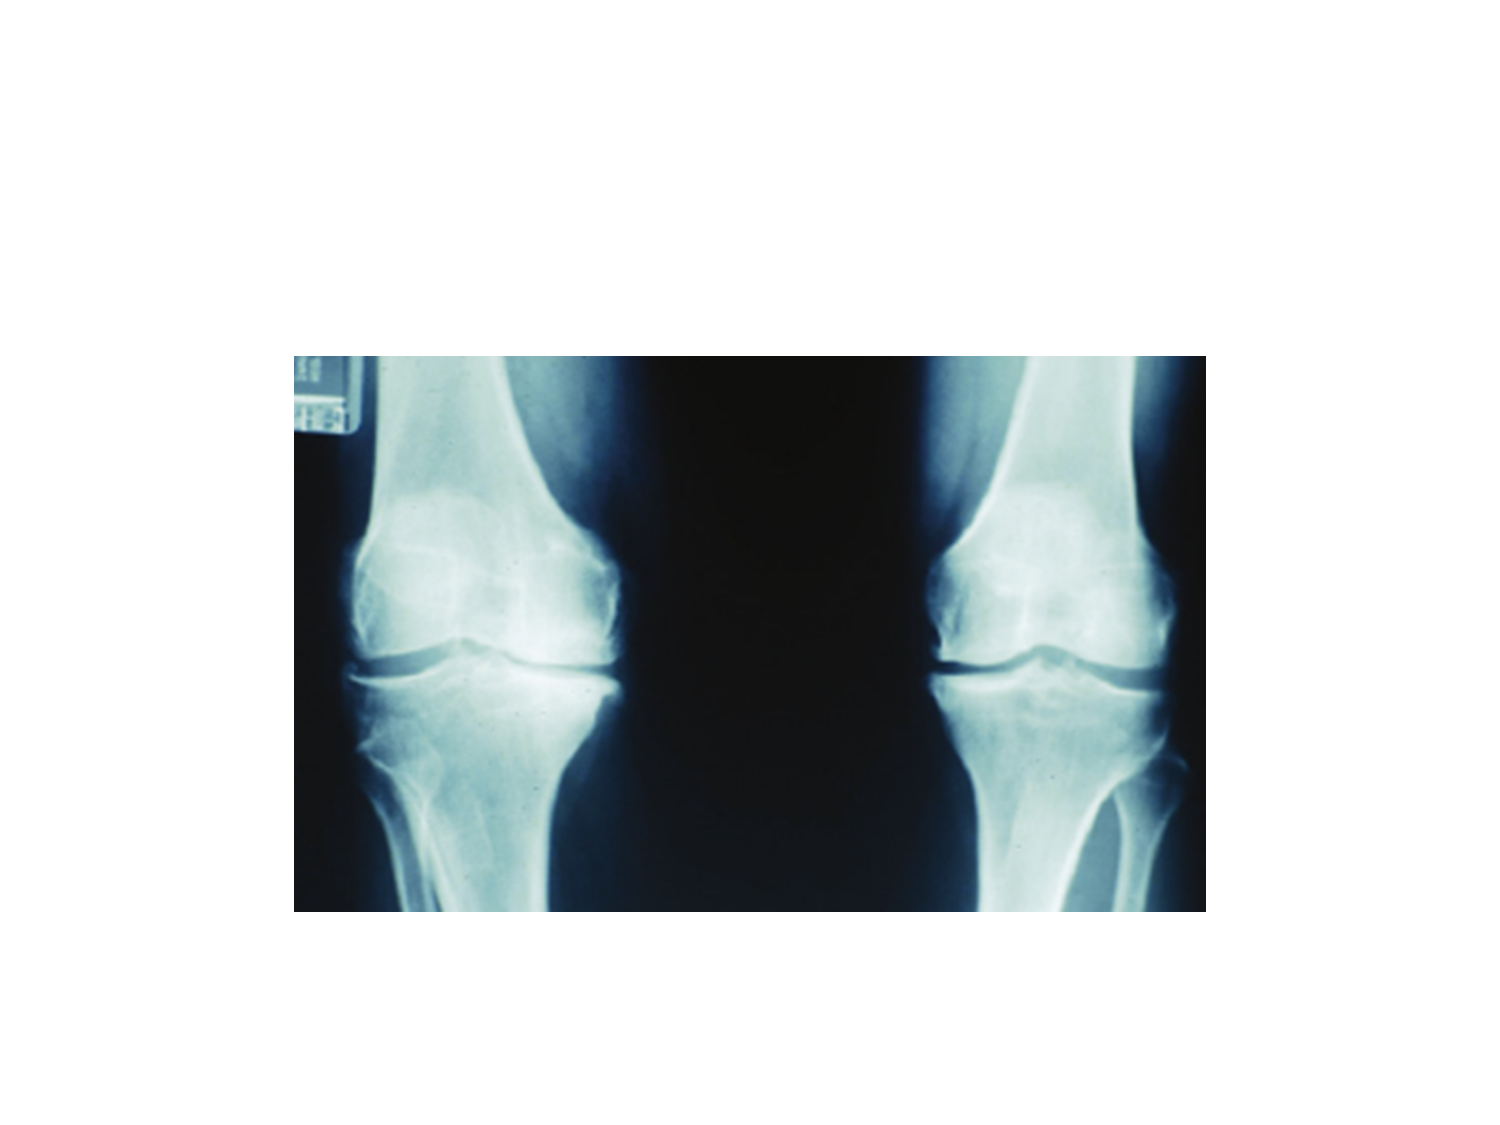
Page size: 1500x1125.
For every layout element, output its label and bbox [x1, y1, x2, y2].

list [294, 355, 1206, 912]
